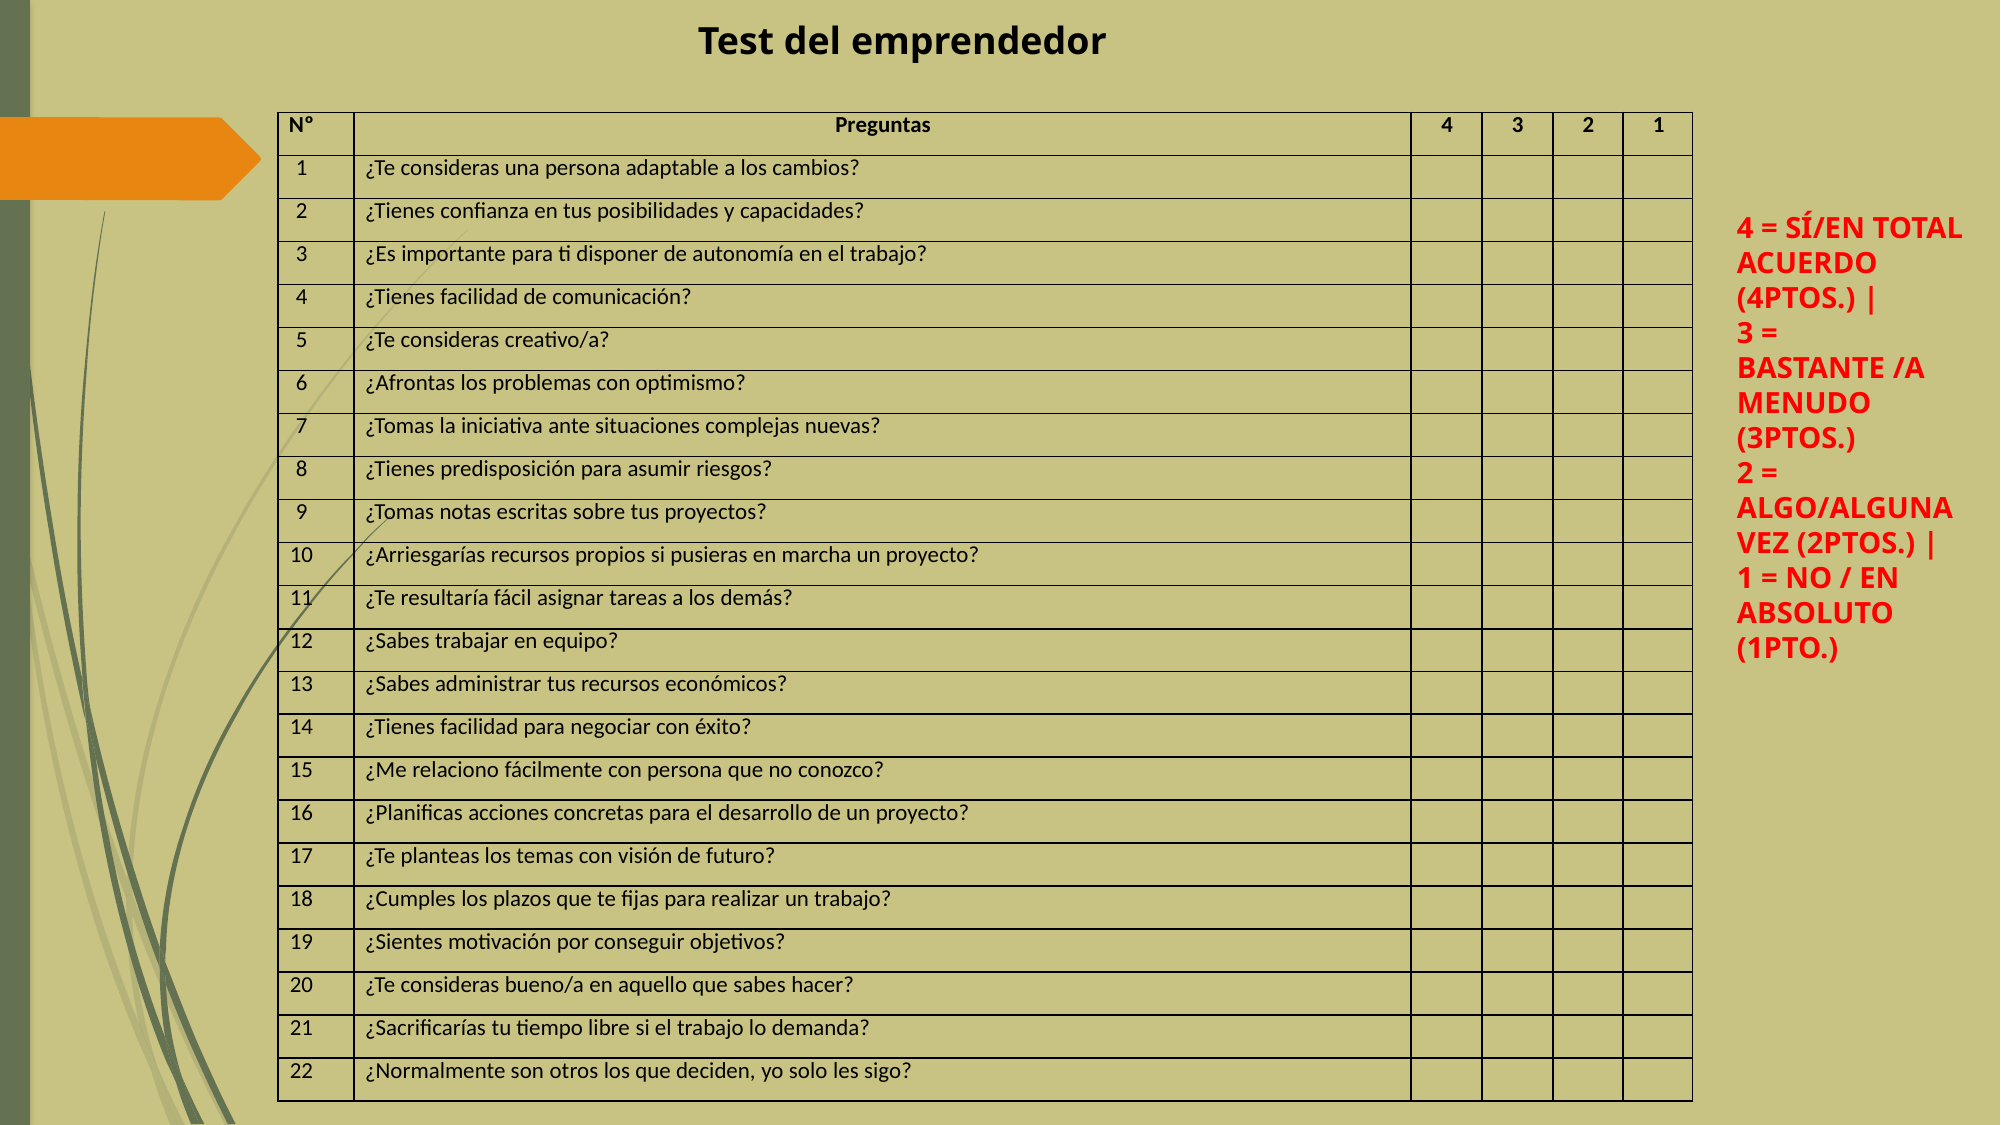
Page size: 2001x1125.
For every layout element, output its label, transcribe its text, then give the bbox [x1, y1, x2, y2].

table_cell [1624, 844, 1692, 885]
table_cell [1554, 630, 1622, 671]
table_cell [1483, 1059, 1552, 1100]
table_cell [1412, 414, 1481, 456]
table_cell ¿Tienes facilidad de comunicación? [355, 285, 1410, 327]
table_cell ¿Sientes motivación por conseguir objetivos? [355, 930, 1410, 971]
table_cell [1412, 715, 1481, 756]
table_cell 18 [279, 887, 353, 928]
table_cell ¿Te planteas los temas con visión de futuro? [355, 844, 1410, 885]
table_cell 22 [279, 1059, 353, 1100]
table_cell 4 [279, 285, 353, 327]
table_cell [1483, 930, 1552, 971]
table_cell [1483, 1016, 1552, 1057]
table_cell 6 [279, 371, 353, 413]
table_cell ¿Es importante para ti disponer de autonomía en el trabajo? [355, 242, 1410, 284]
table_cell [1483, 586, 1552, 628]
table_cell [1483, 973, 1552, 1014]
table_cell [1624, 414, 1692, 456]
table_header 2 [1554, 113, 1622, 155]
table_cell [1483, 630, 1552, 671]
table_cell 20 [279, 973, 353, 1014]
table_cell [1412, 242, 1481, 284]
table_cell [1554, 715, 1622, 756]
text_box Test del emprendedor [683, 9, 1526, 70]
table_cell [1554, 457, 1622, 499]
table_cell [1412, 1059, 1481, 1100]
table_cell ¿Tomas la iniciativa ante situaciones complejas nuevas? [355, 414, 1410, 456]
table_cell [1412, 672, 1481, 713]
table_cell [1624, 715, 1692, 756]
table_cell [1412, 630, 1481, 671]
table_cell ¿Te consideras creativo/a? [355, 328, 1410, 370]
table_cell [1624, 1059, 1692, 1100]
table_cell ¿Tienes confianza en tus posibilidades y capacidades? [355, 199, 1410, 241]
table_cell ¿Tienes predisposición para asumir riesgos? [355, 457, 1410, 499]
table_cell [1554, 930, 1622, 971]
table_cell [1554, 801, 1622, 842]
table_cell [1412, 1016, 1481, 1057]
table_cell [1624, 285, 1692, 327]
table_cell [1624, 543, 1692, 585]
table_cell ¿Normalmente son otros los que deciden, yo solo les sigo? [355, 1059, 1410, 1100]
table_cell [1483, 801, 1552, 842]
table_cell ¿Sacrificarías tu tiempo libre si el trabajo lo demanda? [355, 1016, 1410, 1057]
table_cell [1624, 199, 1692, 241]
table_cell [1554, 844, 1622, 885]
table_cell 1 [279, 156, 353, 198]
table_cell 11 [279, 586, 353, 628]
table_cell [1624, 672, 1692, 713]
table_cell 10 [279, 543, 353, 585]
table_cell 13 [279, 672, 353, 713]
table_cell [1624, 1016, 1692, 1057]
table_cell [1412, 543, 1481, 585]
table_cell 8 [279, 457, 353, 499]
table_cell [1483, 543, 1552, 585]
table_cell [1554, 328, 1622, 370]
table_cell [1483, 500, 1552, 542]
table_cell [1554, 887, 1622, 928]
table_cell 9 [279, 500, 353, 542]
table_cell [1412, 758, 1481, 799]
table_cell [1483, 371, 1552, 413]
table_cell [1554, 672, 1622, 713]
table_cell ¿Te consideras bueno/a en aquello que sabes hacer? [355, 973, 1410, 1014]
table_cell 17 [279, 844, 353, 885]
table_cell [1624, 887, 1692, 928]
table_cell [1554, 973, 1622, 1014]
table_cell [1554, 199, 1622, 241]
table_cell 12 [279, 630, 353, 671]
table_cell ¿Te resultaría fácil asignar tareas a los demás? [355, 586, 1410, 628]
table_cell ¿Afrontas los problemas con optimismo? [355, 371, 1410, 413]
table_cell [1554, 586, 1622, 628]
table_cell [1412, 328, 1481, 370]
table_cell ¿Tienes facilidad para negociar con éxito? [355, 715, 1410, 756]
table_cell [1483, 457, 1552, 499]
table_cell ¿Sabes trabajar en equipo? [355, 630, 1410, 671]
table_cell [1624, 457, 1692, 499]
table_cell [1412, 285, 1481, 327]
table_cell [1483, 887, 1552, 928]
table_cell 5 [279, 328, 353, 370]
table_cell [1624, 586, 1692, 628]
table_cell [1624, 973, 1692, 1014]
table_cell [1412, 156, 1481, 198]
table_cell [1412, 801, 1481, 842]
table_cell [1412, 371, 1481, 413]
table_cell [1554, 242, 1622, 284]
table_cell ¿Me relaciono fácilmente con persona que no conozco? [355, 758, 1410, 799]
table_cell [1412, 930, 1481, 971]
table_header 4 [1412, 113, 1481, 155]
table_cell [1483, 715, 1552, 756]
table_cell 15 [279, 758, 353, 799]
table_cell [1483, 844, 1552, 885]
table_cell [1483, 156, 1552, 198]
table_header 1 [1624, 113, 1692, 155]
table_header Preguntas [355, 113, 1410, 155]
table_cell ¿Cumples los plazos que te fijas para realizar un trabajo? [355, 887, 1410, 928]
table_cell ¿Tomas notas escritas sobre tus proyectos? [355, 500, 1410, 542]
table_cell [1412, 500, 1481, 542]
table_cell [1554, 758, 1622, 799]
table_cell [1412, 973, 1481, 1014]
table_cell [1483, 414, 1552, 456]
table_cell [1483, 199, 1552, 241]
table_cell [1624, 758, 1692, 799]
table_cell [1483, 328, 1552, 370]
table_cell 21 [279, 1016, 353, 1057]
table_cell [1624, 156, 1692, 198]
text_box 4 = SÍ/EN TOTAL ACUERDO (4PTOS.) | 3 = BASTANTE /A MENUDO (3PTOS.) 2 = ALGO/ALGUNA VEZ (2PTOS.) | 1 = NO / EN ABSOLUTO (1PTO.) [1722, 202, 1980, 672]
table_cell [1483, 672, 1552, 713]
table_cell [1412, 844, 1481, 885]
table_cell [1412, 586, 1481, 628]
table_cell [1554, 414, 1622, 456]
table_cell 19 [279, 930, 353, 971]
table_cell [1483, 285, 1552, 327]
table_cell [1412, 887, 1481, 928]
table_cell [1624, 500, 1692, 542]
table_cell [1624, 242, 1692, 284]
table_cell 7 [279, 414, 353, 456]
table_cell [1554, 156, 1622, 198]
table_cell ¿Arriesgarías recursos propios si pusieras en marcha un proyecto? [355, 543, 1410, 585]
table_cell [1412, 199, 1481, 241]
table_cell [1554, 1016, 1622, 1057]
table_cell ¿Planificas acciones concretas para el desarrollo de un proyecto? [355, 801, 1410, 842]
table_cell ¿Te consideras una persona adaptable a los cambios? [355, 156, 1410, 198]
table_header Nº [279, 113, 353, 155]
table_cell [1554, 1059, 1622, 1100]
table_cell [1624, 328, 1692, 370]
table_cell [1554, 285, 1622, 327]
table_cell [1483, 758, 1552, 799]
table_cell 16 [279, 801, 353, 842]
table_cell [1554, 543, 1622, 585]
table_cell ¿Sabes administrar tus recursos económicos? [355, 672, 1410, 713]
table_cell [1554, 371, 1622, 413]
table_cell [1412, 457, 1481, 499]
table_cell [1624, 930, 1692, 971]
table_header 3 [1483, 113, 1552, 155]
table_cell 14 [279, 715, 353, 756]
table_cell [1554, 500, 1622, 542]
table_cell [1624, 371, 1692, 413]
table_cell [1624, 630, 1692, 671]
table_cell [1624, 801, 1692, 842]
table_cell 2 [279, 199, 353, 241]
table_cell [1483, 242, 1552, 284]
table_cell 3 [279, 242, 353, 284]
